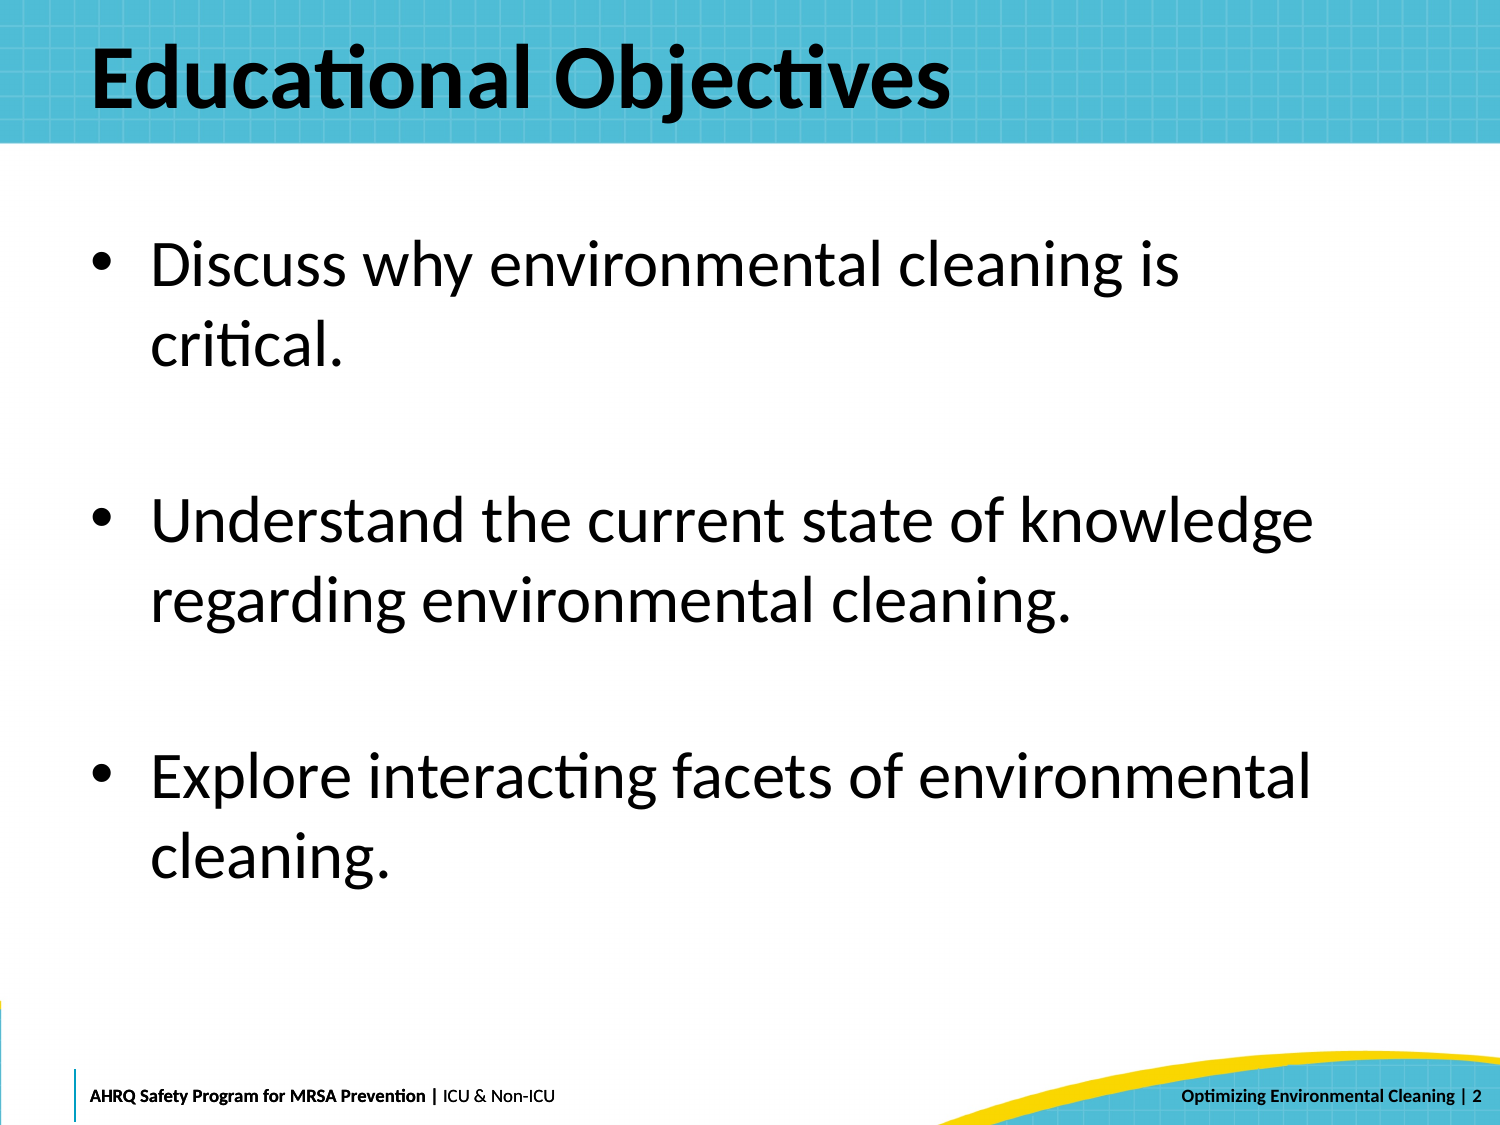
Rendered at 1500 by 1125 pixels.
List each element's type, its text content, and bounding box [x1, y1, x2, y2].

slide_number | 2 [1455, 1065, 1500, 1125]
picture [0, 0, 1500, 1125]
list Discuss why environmental cleaning is critical. Understand the current state of knowledge regarding environmental cleaning. Explore interacting facets of environmental cleaning. [75, 212, 1425, 962]
title Educational Objectives [75, 0, 1425, 150]
picture [1449, 1094, 1455, 1101]
